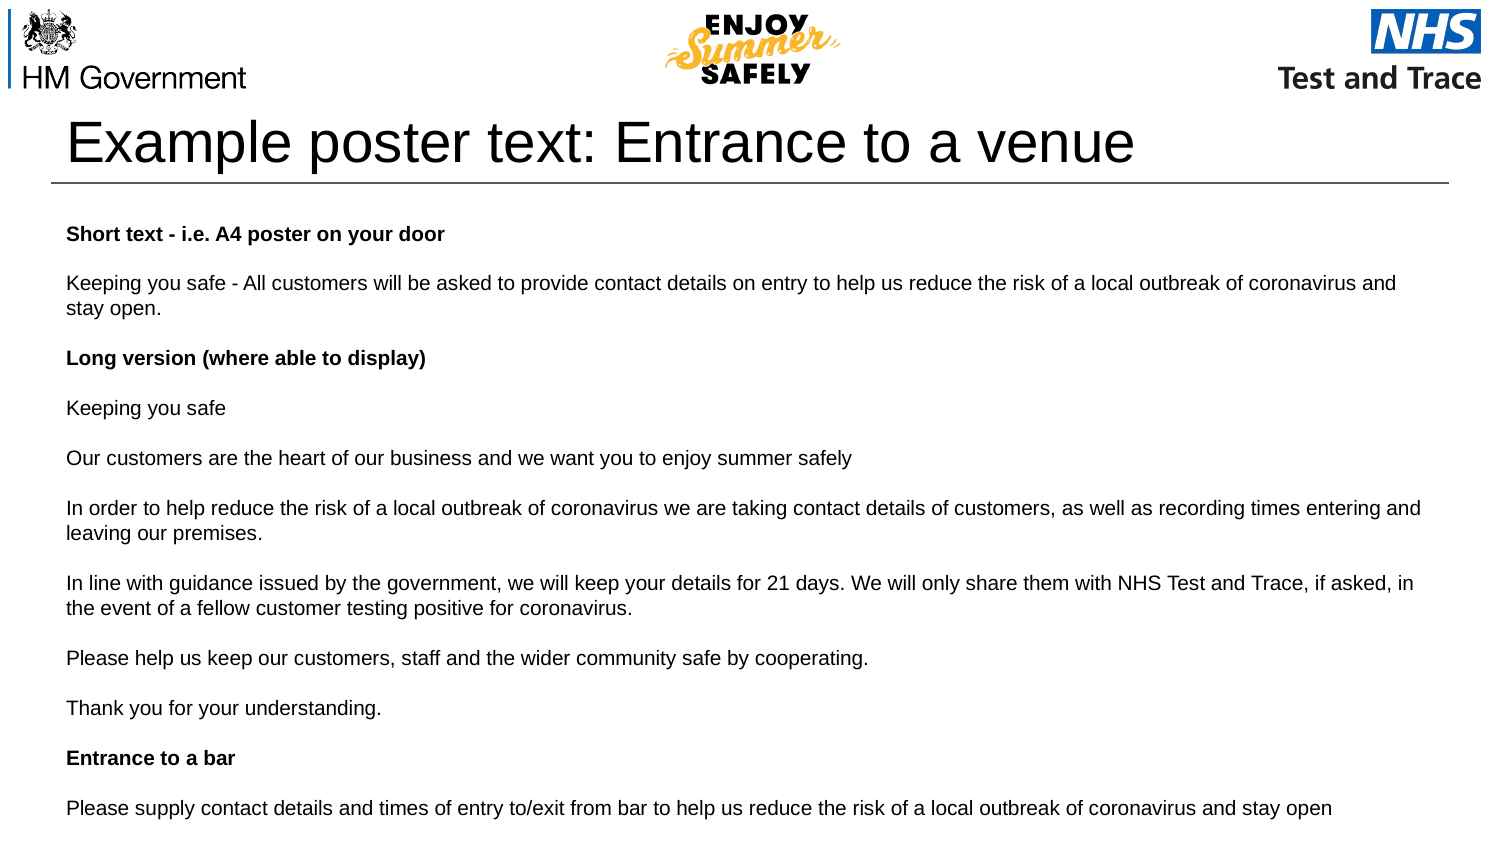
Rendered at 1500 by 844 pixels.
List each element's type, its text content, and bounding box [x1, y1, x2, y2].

title Example poster text: Entrance to a venue [51, 89, 1449, 182]
picture [8, 9, 246, 90]
picture [1278, 9, 1482, 90]
list Short text - i.e. A4 poster on your door Keeping you safe - All customers will be asked to provide contact details on entry to help us reduce the risk of a local outbreak of coronavirus and stay open. Long version (where able to display) Keeping you safe Our customers are the heart of our business and we want you to enjoy summer safely In order to help reduce the risk of a local outbreak of coronavirus we are taking contact details of customers, as well as recording times entering and leaving our premises. In line with guidance issued by the government, we will keep your details for 21 days. We will only share them with NHS Test and Trace, if asked, in the event of a fellow customer testing positive for coronavirus. Please help us keep our customers, staff and the wider community safe by cooperating. Thank you for your understanding. Entrance to a bar Please supply contact details and times of entry to/exit from bar to help us reduce the risk of a local outbreak of coronavirus and stay open [51, 205, 1449, 828]
picture [653, 2, 847, 97]
